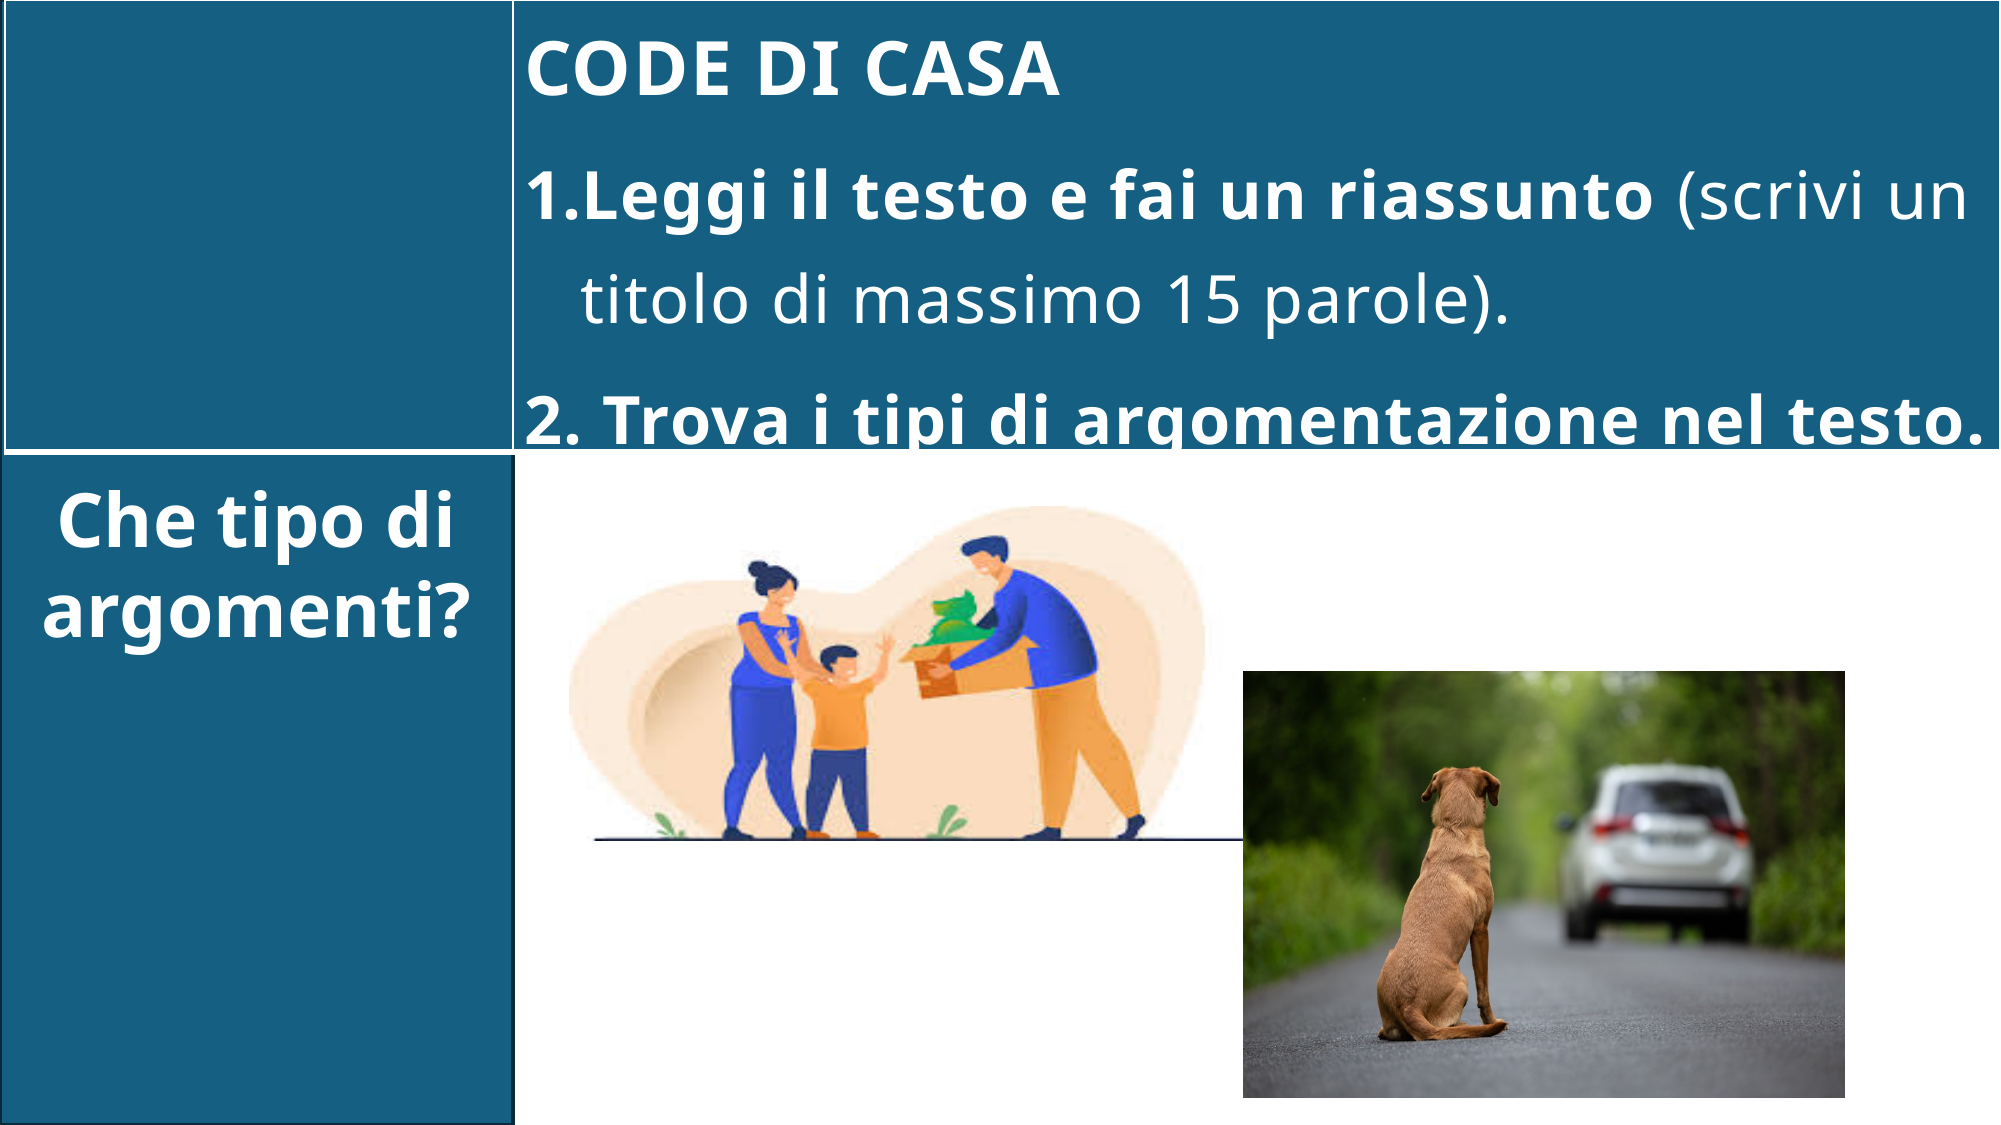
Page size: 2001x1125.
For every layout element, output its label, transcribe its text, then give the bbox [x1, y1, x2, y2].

text_box Che tipo di argomenti? [0, 0, 515, 1125]
table_header CODE DI CASA Leggi il testo e fai un riassunto (scrivi un titolo di massimo 15 parole). 2. Trova i tipi di argomentazione nel testo. ( [514, 1, 1999, 449]
picture [568, 505, 1846, 1098]
table_header [6, 1, 512, 449]
